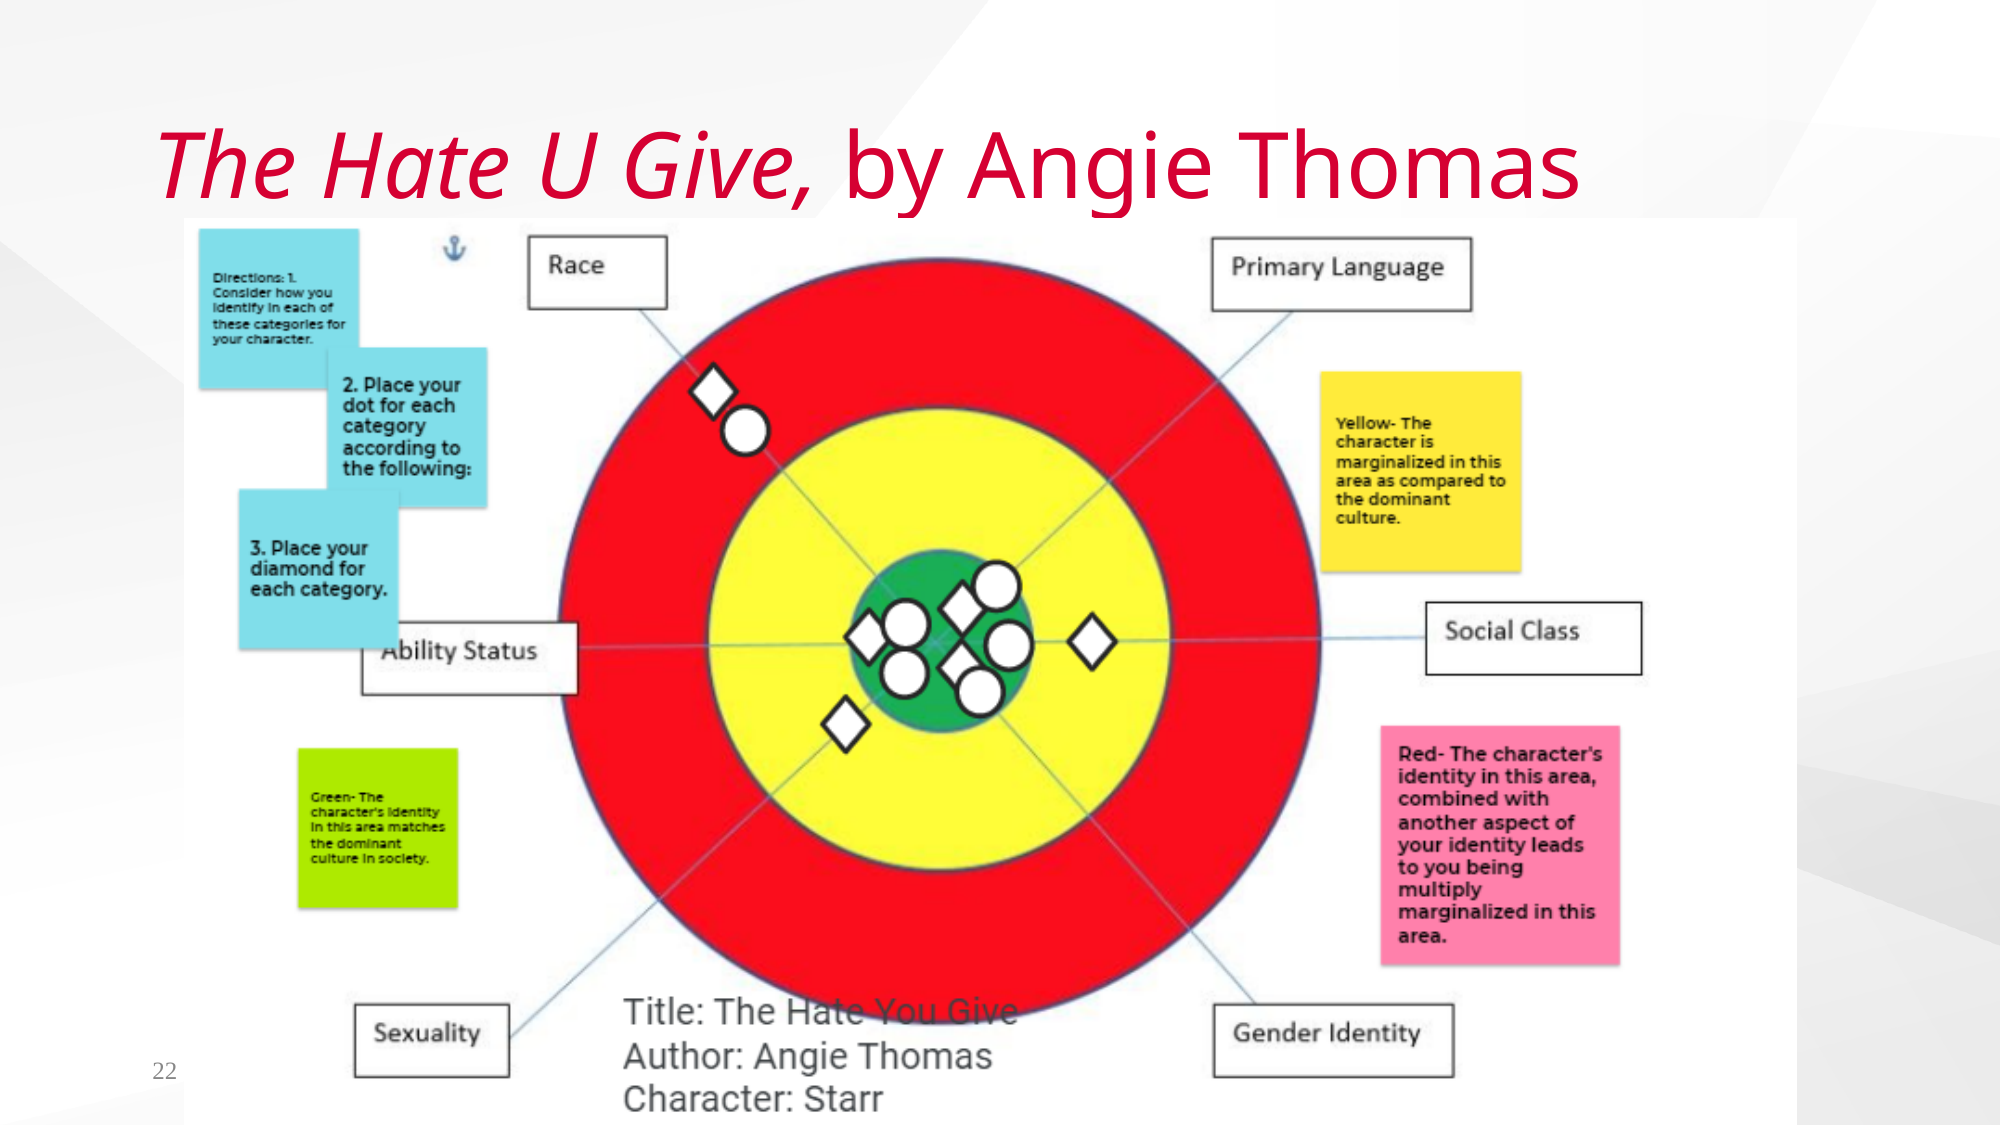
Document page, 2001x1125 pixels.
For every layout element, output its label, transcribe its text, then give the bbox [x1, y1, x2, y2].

slide_number 22 [137, 1039, 179, 1100]
picture [0, 0, 2000, 1125]
title The Hate U Give, by Angie Thomas [137, 59, 1863, 278]
